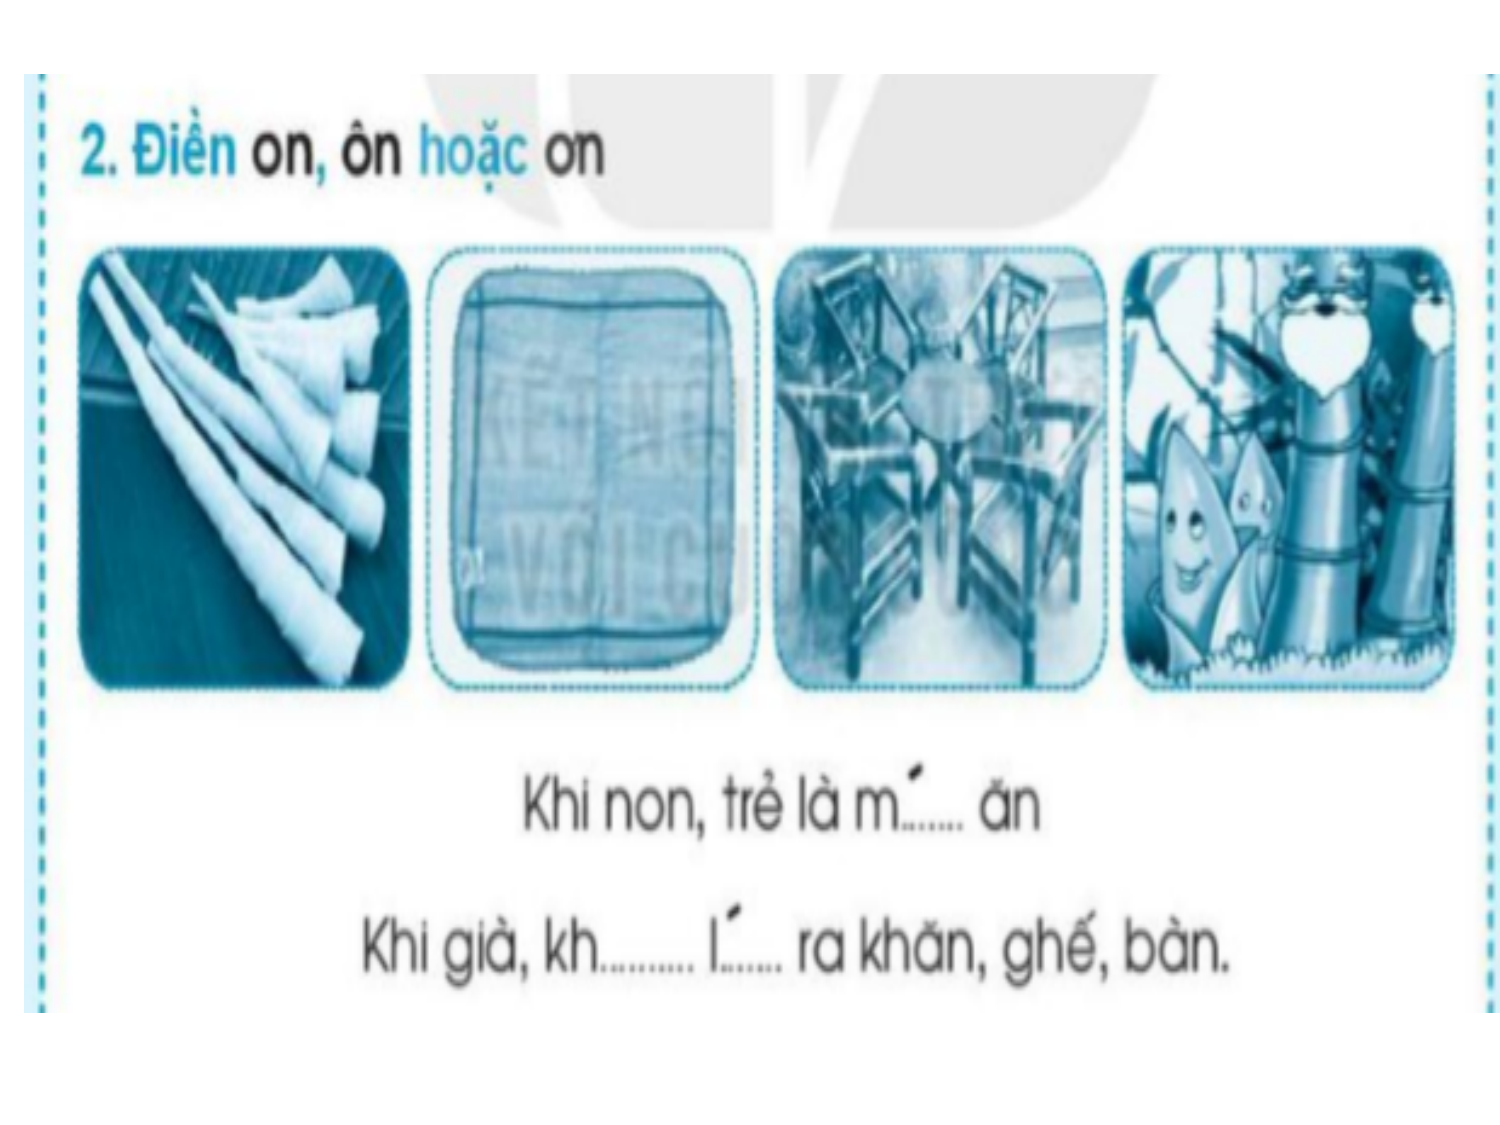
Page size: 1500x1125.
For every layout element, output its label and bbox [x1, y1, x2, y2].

picture [24, 74, 1500, 1013]
